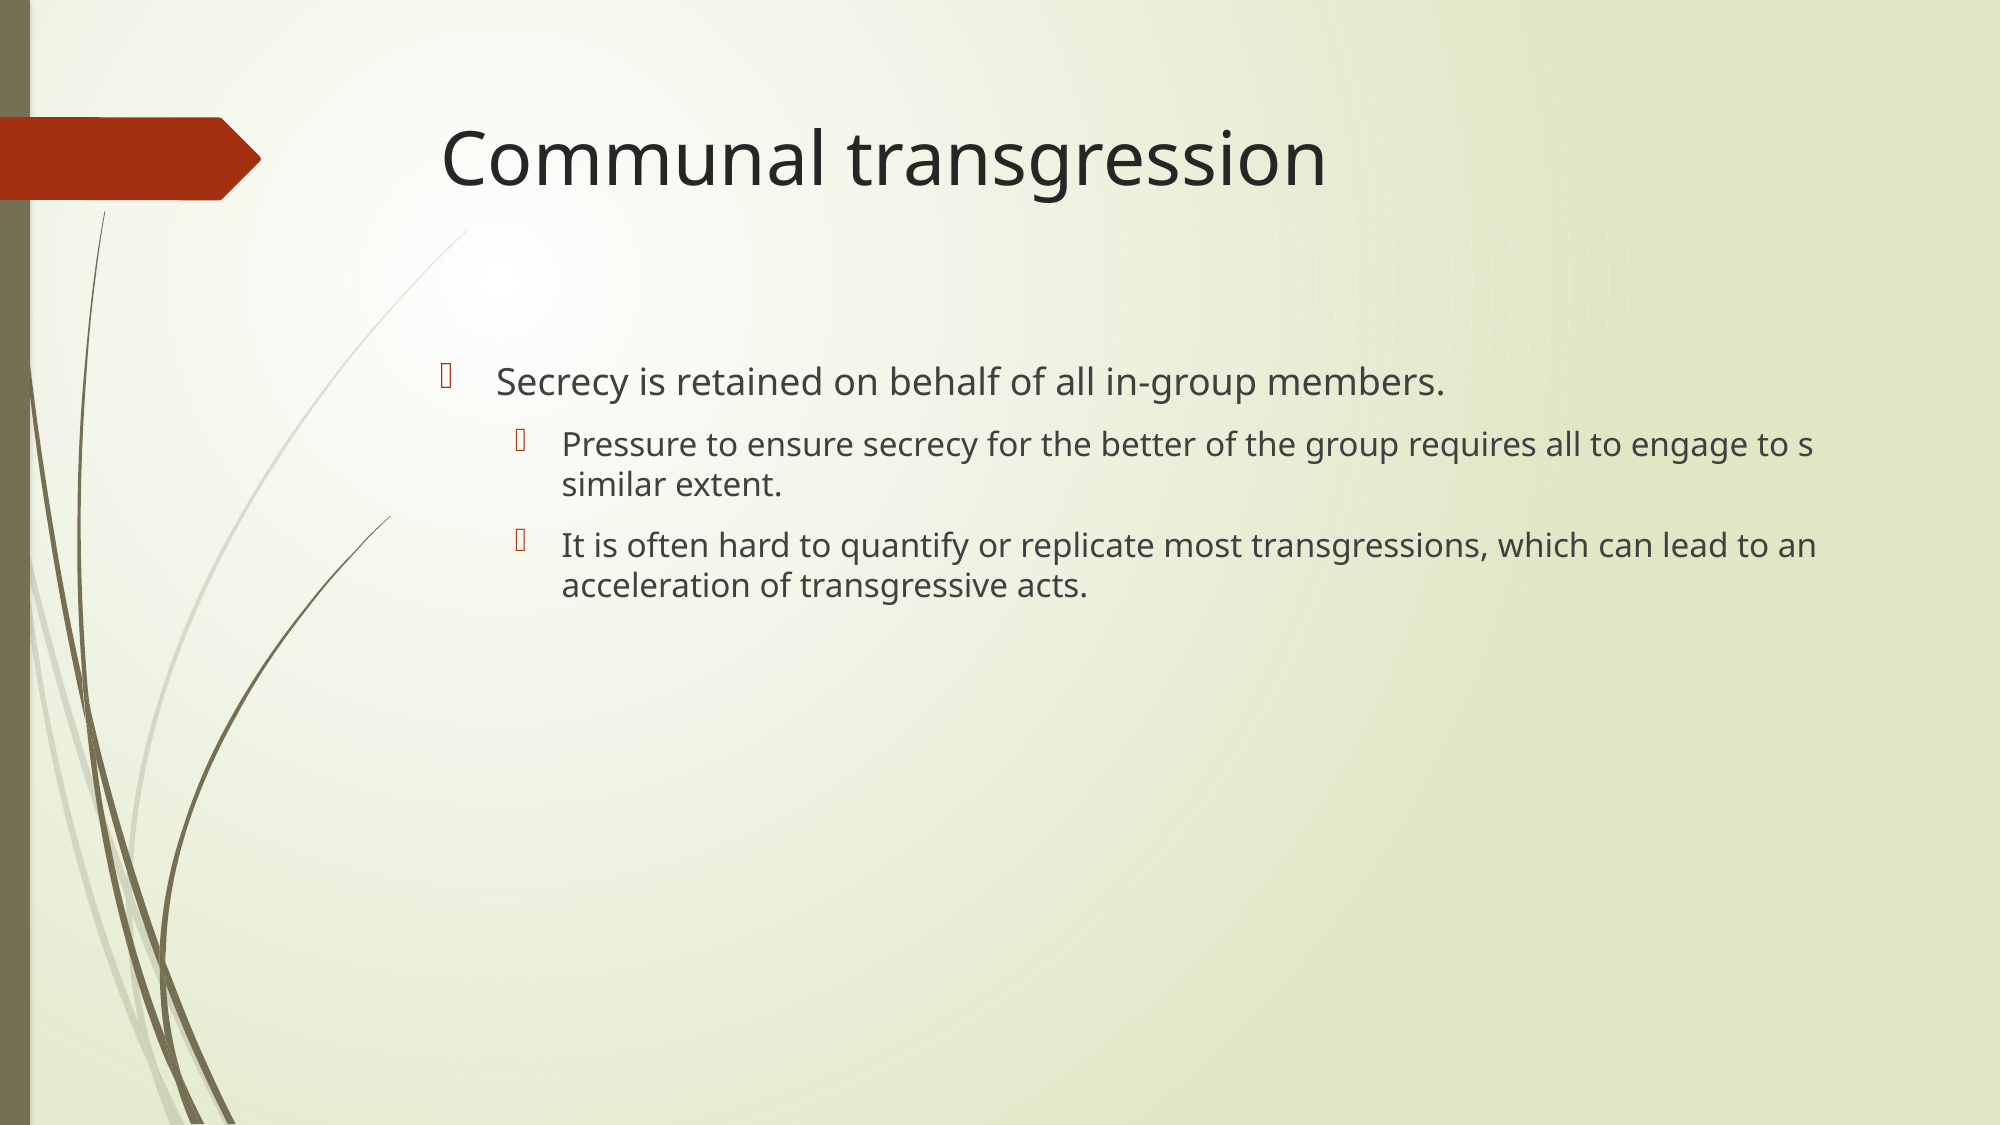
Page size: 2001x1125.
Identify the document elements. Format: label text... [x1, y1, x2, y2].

title Communal transgression [425, 102, 1888, 313]
list Secrecy is retained on behalf of all in-group members. Pressure to ensure secrecy for the better of the group requires all to engage to s similar extent. It is often hard to quantify or replicate most transgressions, which can lead to an acceleration of transgressive acts. [424, 350, 1888, 970]
